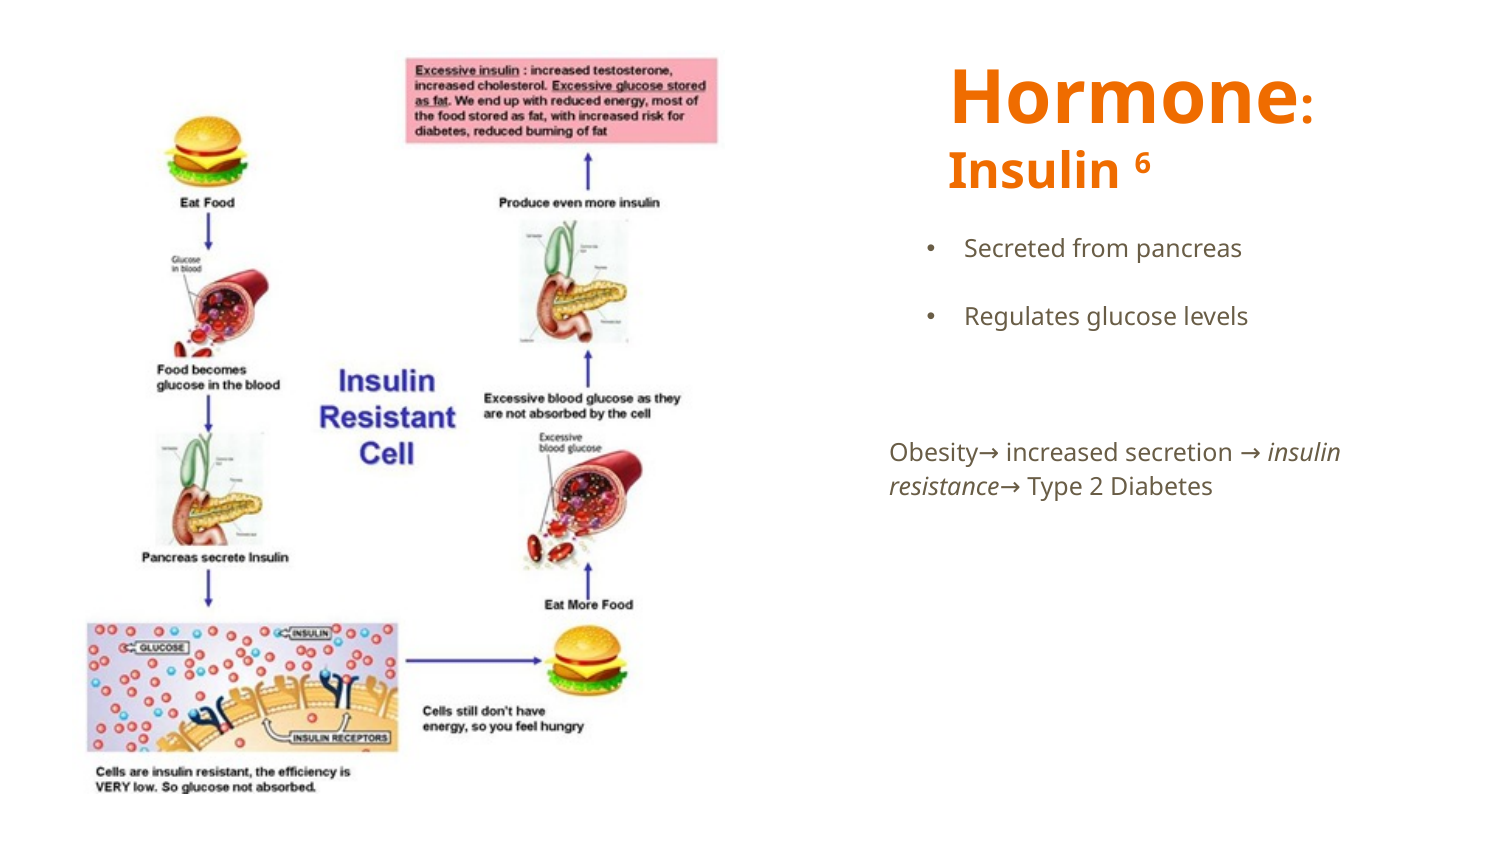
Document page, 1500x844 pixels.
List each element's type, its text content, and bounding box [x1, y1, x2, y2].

title Hormone: Insulin 6 [933, 94, 1395, 213]
picture [72, 50, 725, 794]
list Secreted from pancreas Regulates glucose levels Obesity→ increased secretion → insulin resistance→ Type 2 Diabetes [874, 213, 1454, 761]
